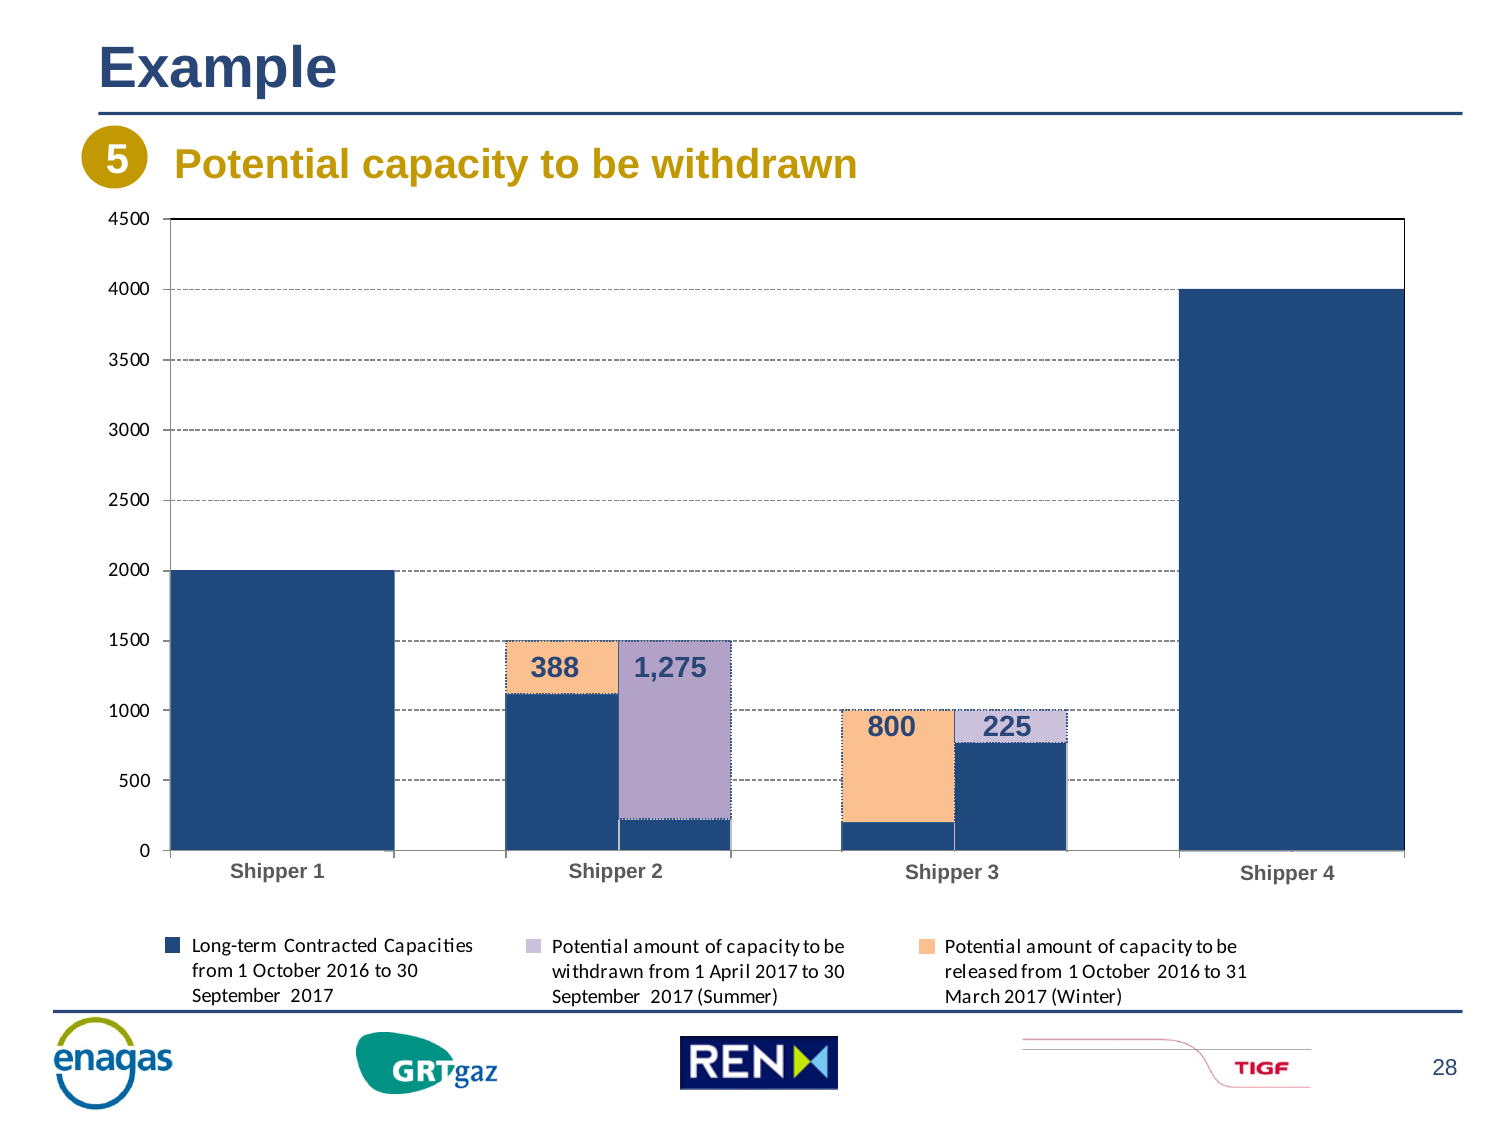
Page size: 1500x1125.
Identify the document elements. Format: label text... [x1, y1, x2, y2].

picture [1021, 1038, 1312, 1088]
picture [680, 1036, 838, 1090]
picture [356, 1032, 497, 1094]
title Example [98, 39, 1466, 100]
picture [53, 197, 1462, 1110]
text_box Potential capacity to be withdrawn [159, 129, 1376, 195]
text_box 5 [81, 125, 148, 189]
